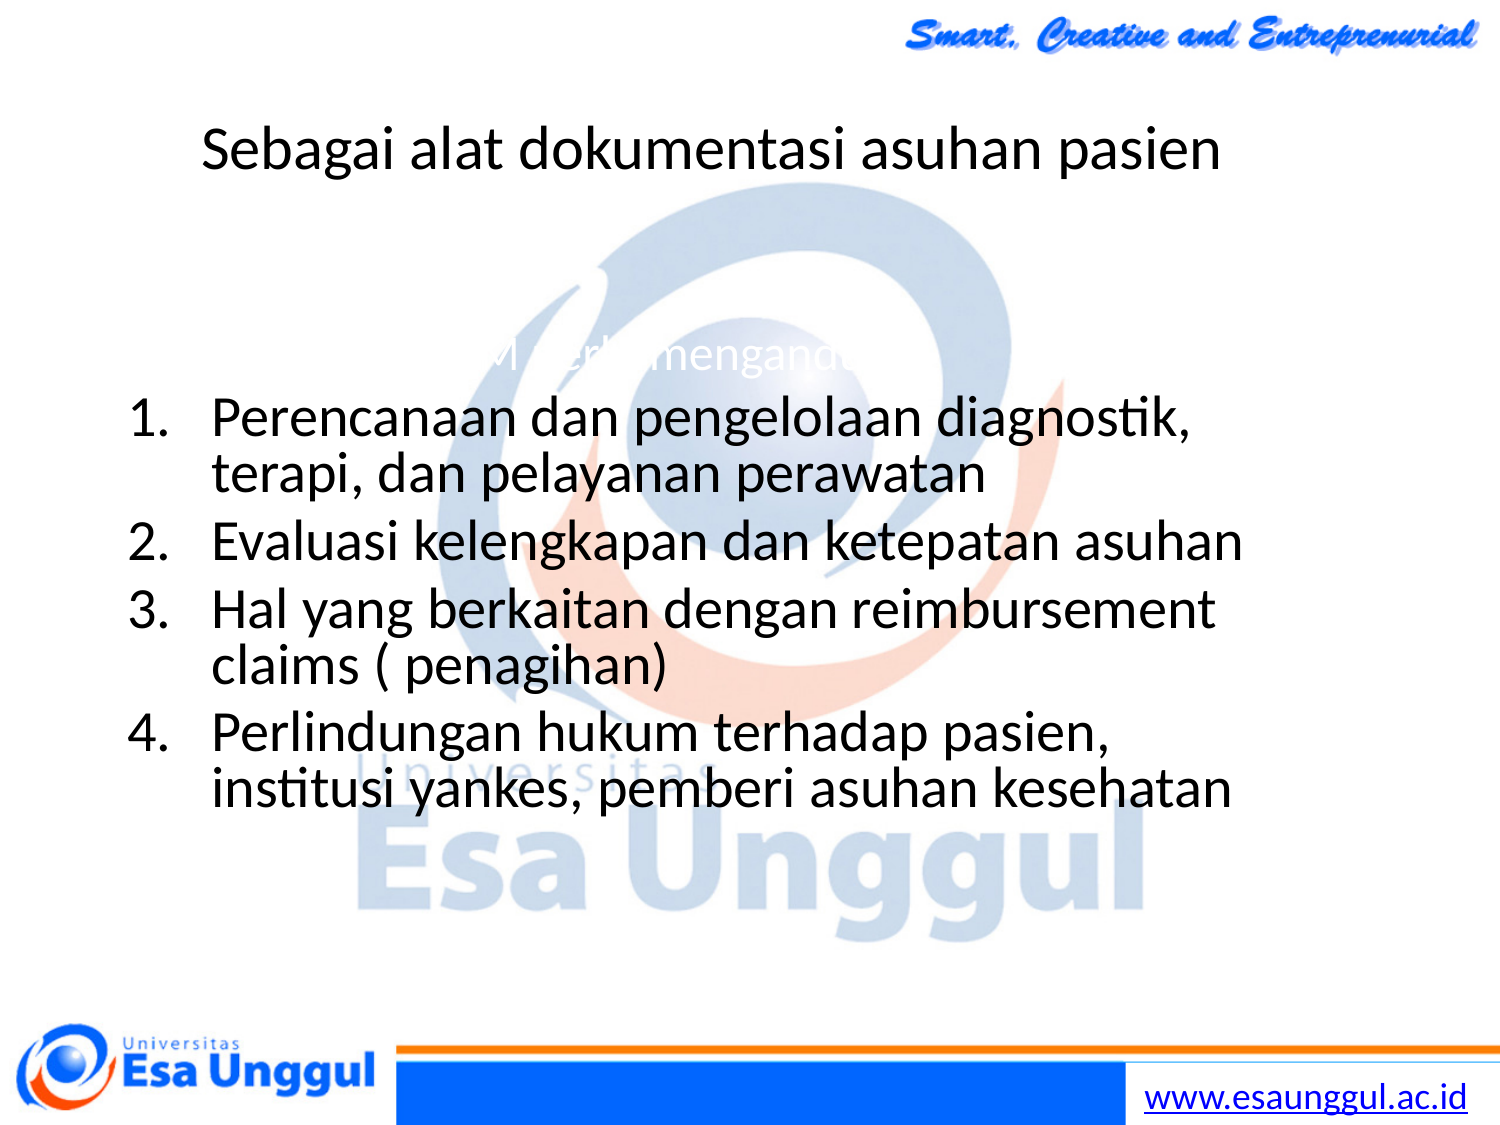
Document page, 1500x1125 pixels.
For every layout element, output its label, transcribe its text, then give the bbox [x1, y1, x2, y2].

list Isi RM perlu mengandung: Perencanaan dan pengelolaan diagnostik, terapi, dan pelayanan perawatan Evaluasi kelengkapan dan ketepatan asuhan Hal yang berkaitan dengan reimbursement claims ( penagihan) Perlindungan hukum terhadap pasien, institusi yankes, pemberi asuhan kesehatan [37, 324, 1275, 1050]
picture [0, 0, 1500, 1125]
title Sebagai alat dokumentasi asuhan pasien [137, 99, 1288, 278]
